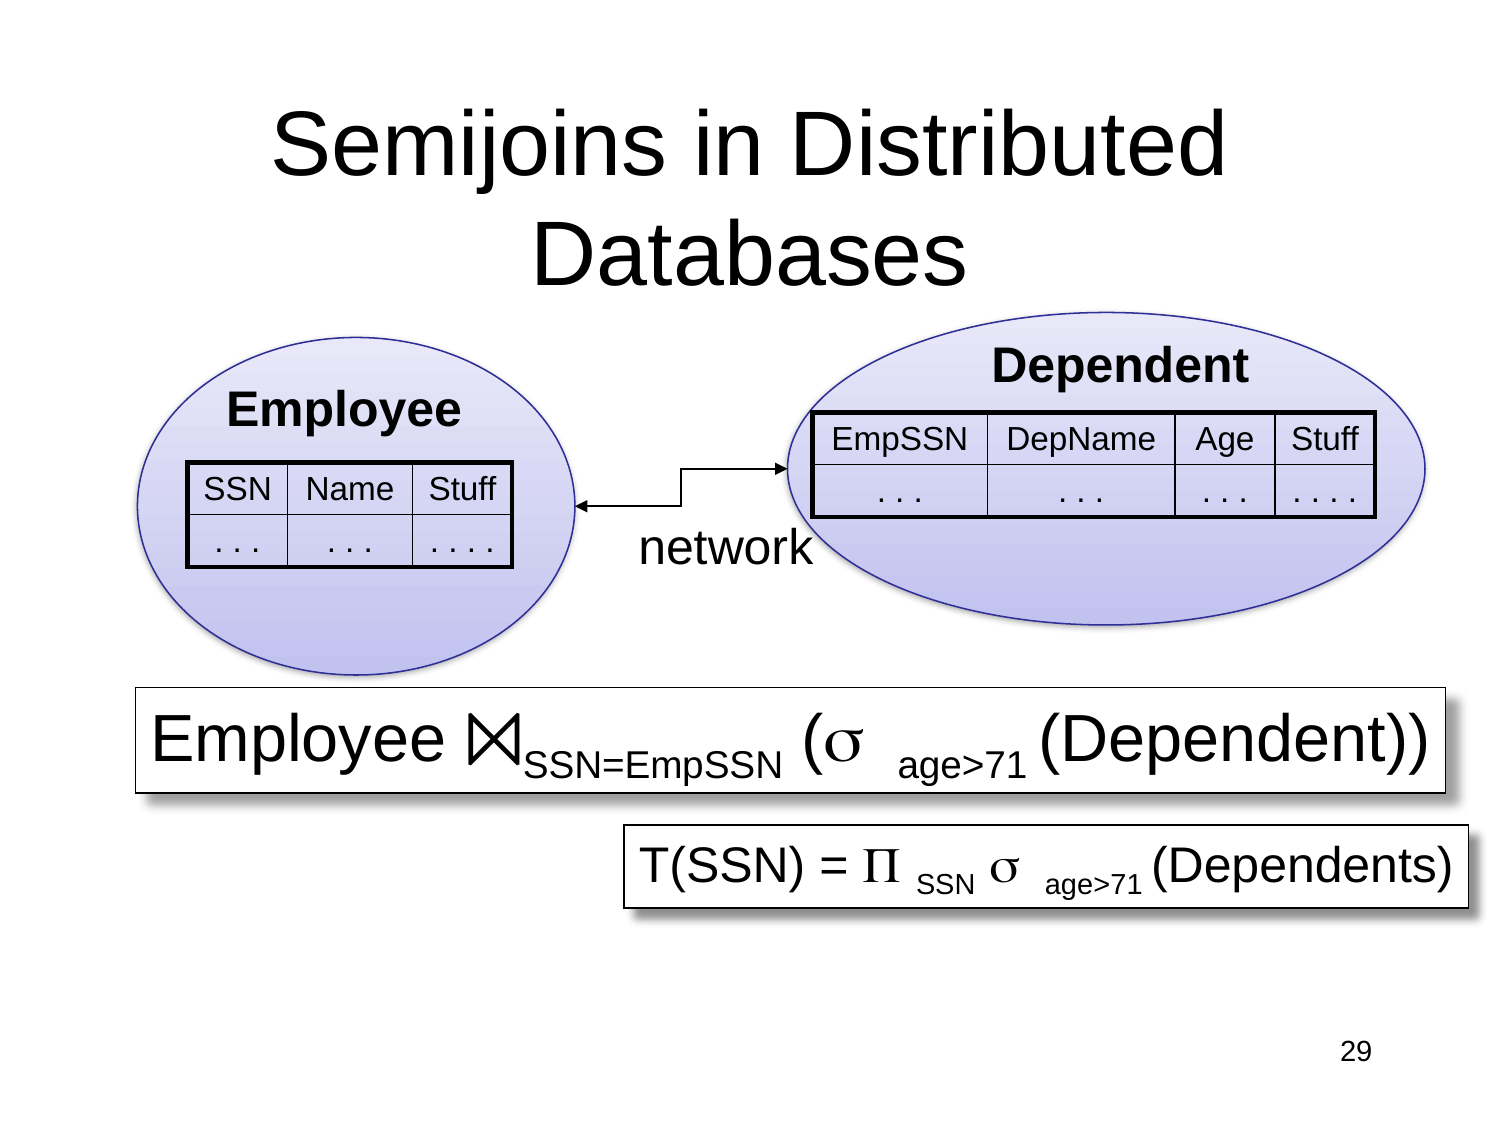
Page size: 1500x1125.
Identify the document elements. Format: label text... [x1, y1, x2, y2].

text_box Employee ⨝SSN=EmpSSN (s age>71 (Dependent)) [135, 687, 1446, 794]
table_cell . . . [1176, 465, 1274, 515]
table_cell . . . [288, 515, 412, 565]
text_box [574, 468, 788, 507]
table_cell . . . . [1276, 465, 1373, 515]
table_cell . . . . [413, 515, 510, 565]
table_header Age [1176, 415, 1274, 464]
text_box T(SSN) = P SSN s age>71 (Dependents) [624, 824, 1469, 908]
table_header DepName [988, 415, 1174, 464]
table_cell . . . [988, 465, 1174, 515]
slide_number 29 [1074, 1024, 1388, 1101]
table_cell . . . [815, 465, 987, 515]
table_header Name [288, 465, 412, 514]
text_box [786, 325, 1426, 626]
text_box network [623, 506, 829, 582]
table_cell . . . [190, 515, 287, 565]
table_header Stuff [1276, 415, 1373, 464]
text_box [982, 311, 1231, 324]
table_header SSN [190, 465, 287, 514]
text_box [136, 336, 576, 676]
text_box Dependent [976, 324, 1265, 400]
title Semijoins in Distributed Databases [112, 99, 1388, 288]
table_header Stuff [413, 465, 510, 514]
text_box Employee [211, 369, 478, 444]
table_header EmpSSN [815, 415, 987, 464]
